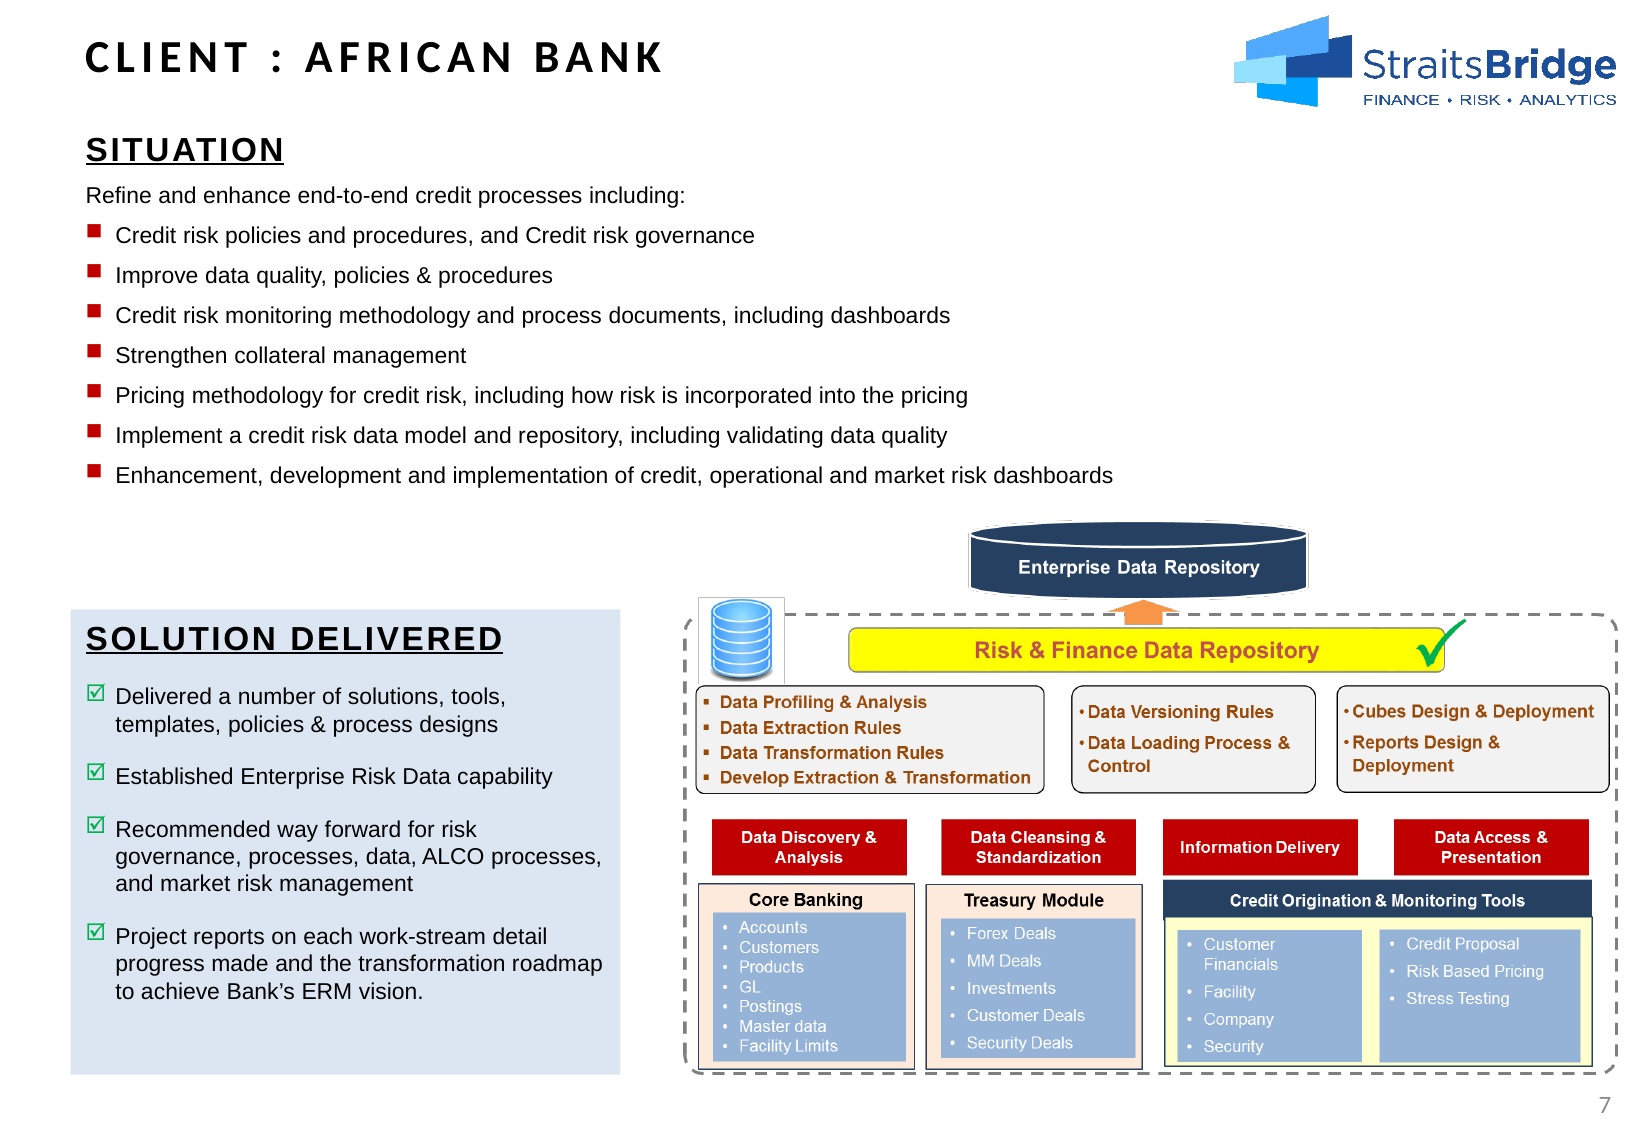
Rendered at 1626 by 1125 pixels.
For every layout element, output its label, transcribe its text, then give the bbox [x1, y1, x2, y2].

text_box Solution delivered Delivered a number of solutions, tools, templates, policies & process designs Established Enterprise Risk Data capability Recommended way forward for risk governance, processes, data, ALCO processes, and market risk management Project reports on each work-stream detail progress made and the transformation roadmap to achieve Bank’s ERM vision. [70, 609, 621, 1075]
picture [1234, 15, 1616, 107]
text_box CLIENT : African bank [68, 17, 847, 91]
list Situation Refine and enhance end-to-end credit processes including: Credit risk policies and procedures, and Credit risk governance Improve data quality, policies & procedures Credit risk monitoring methodology and process documents, including dashboards Strengthen collateral management Pricing methodology for credit risk, including how risk is incorporated into the pricing Implement a credit risk data model and repository, including validating data quality Enhancement, development and implementation of credit, operational and market risk dashboards [70, 120, 1619, 518]
picture [683, 519, 1619, 1075]
